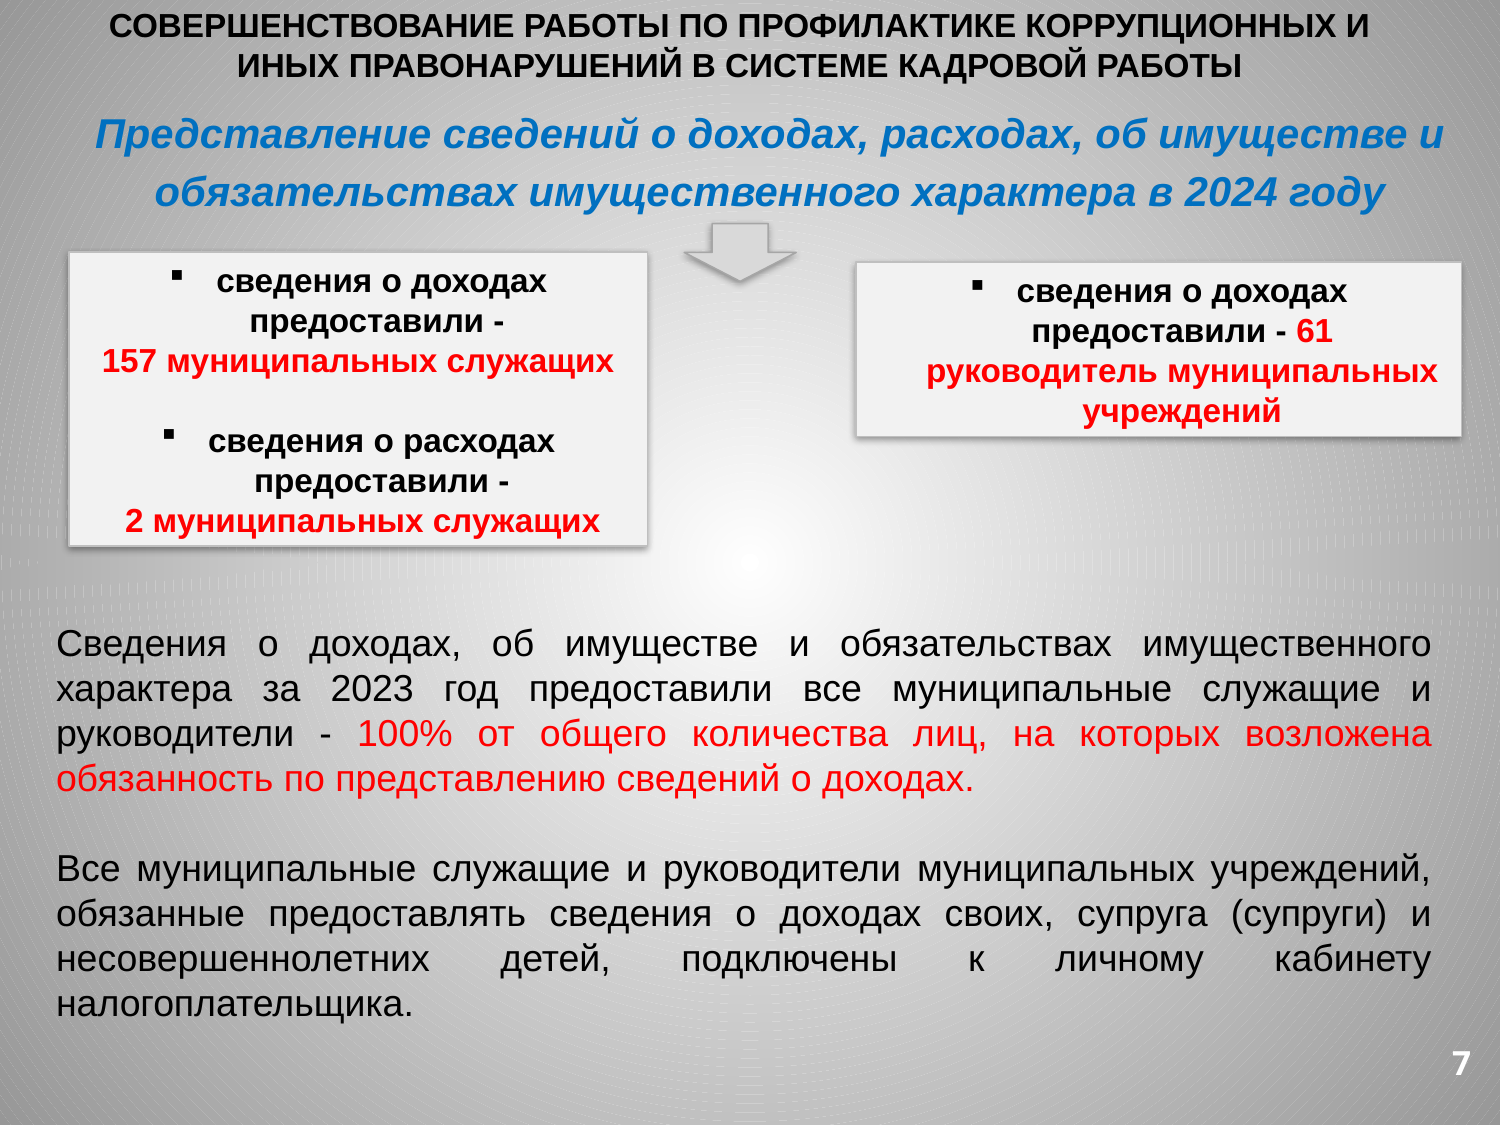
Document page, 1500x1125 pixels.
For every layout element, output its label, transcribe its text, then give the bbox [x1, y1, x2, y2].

text_box [683, 222, 797, 283]
text_box сведения о доходах предоставили - 157 муниципальных служащих сведения о расходах предоставили - 2 муниципальных служащих [68, 251, 648, 547]
text_box сведения о доходах предоставили - 61 руководитель муниципальных учреждений [855, 261, 1462, 437]
text_box Сведения о доходах, об имуществе и обязательствах имущественного характера за 2023 год предоставили все муниципальные служащие и руководители - 100% от общего количества лиц, на которых возложена обязанность по представлению сведений о доходах. Все муниципальные служащие и руководители муниципальных учреждений, обязанные предоставлять сведения о доходах своих, супруга (супруги) и несовершеннолетних детей, подключены к личному кабинету налогоплательщика. [41, 611, 1447, 1032]
text_box Представление сведений о доходах, расходах, об имуществе и обязательствах имущественного характера в 2024 году [61, 92, 1479, 223]
text_box СОВЕРШЕНСТВОВАНИЕ РАБОТЫ ПО ПРОФИЛАКТИКЕ КОРРУПЦИОННЫХ И ИНЫХ ПРАВОНАРУШЕНИЙ В СИСТЕМЕ КАДРОВОЙ РАБОТЫ [63, 0, 1418, 91]
text_box 7 [1423, 1034, 1500, 1090]
text_box [58, 202, 1422, 355]
